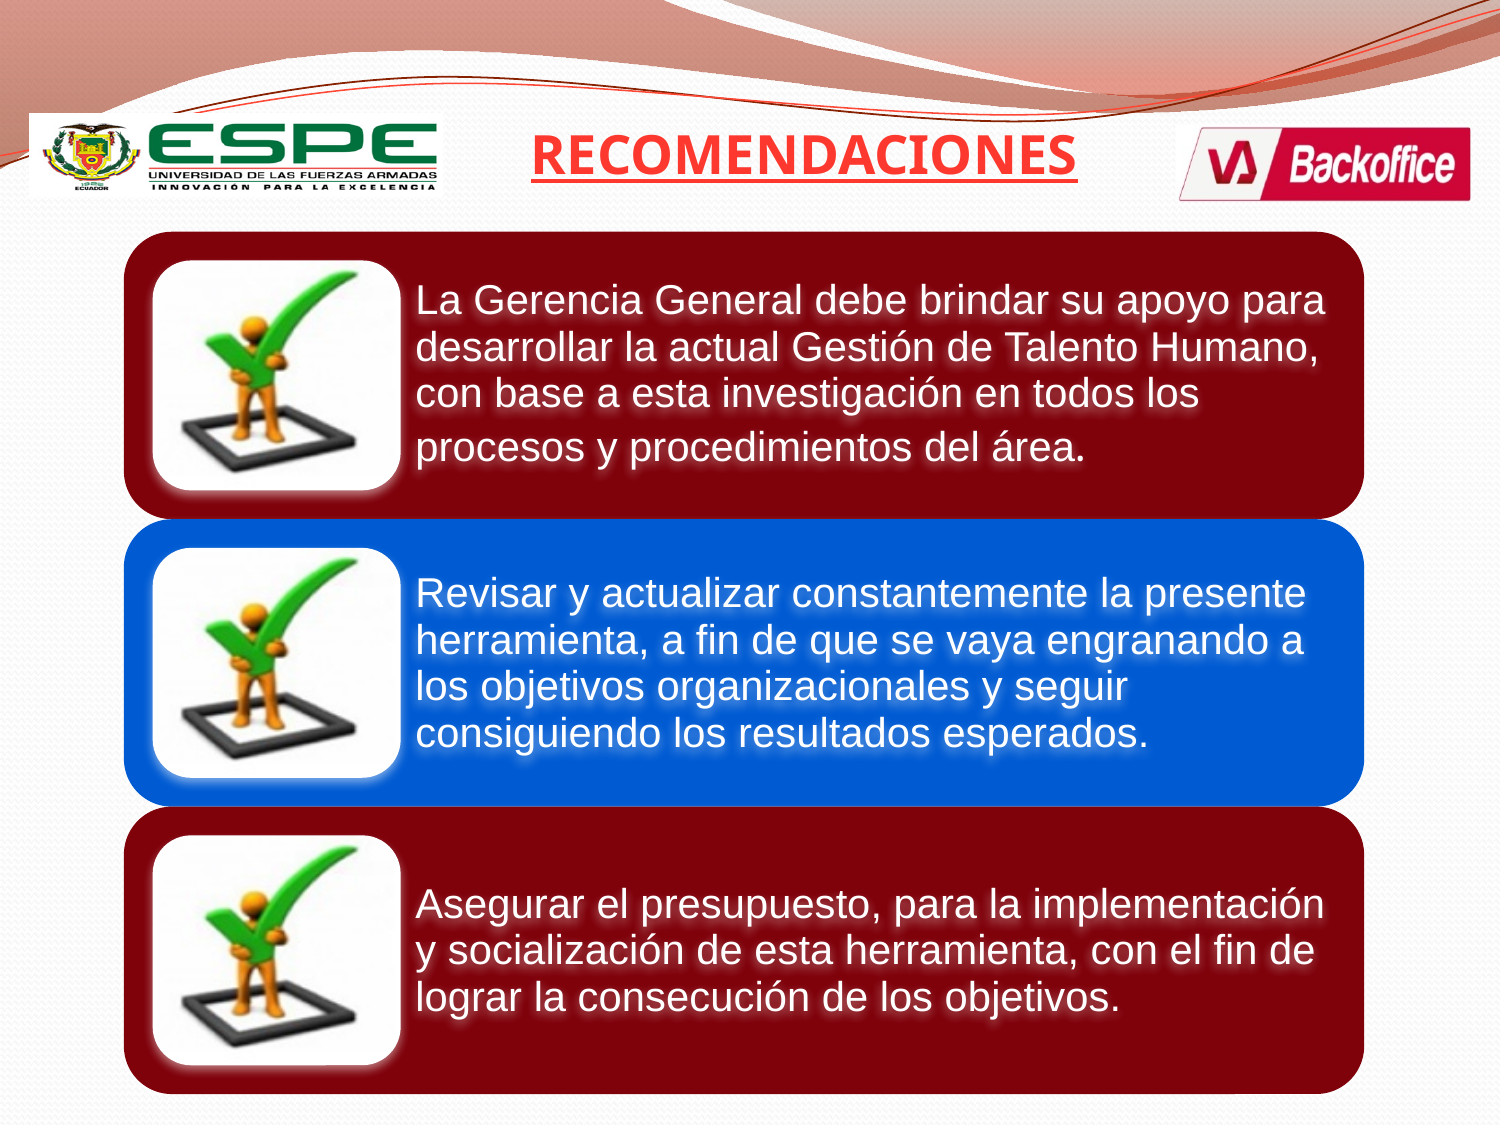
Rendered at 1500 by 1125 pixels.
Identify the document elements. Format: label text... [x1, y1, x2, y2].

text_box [123, 231, 1365, 1095]
picture [1175, 125, 1471, 203]
text_box RECOMENDACIONES [516, 113, 1093, 194]
picture [29, 113, 444, 197]
